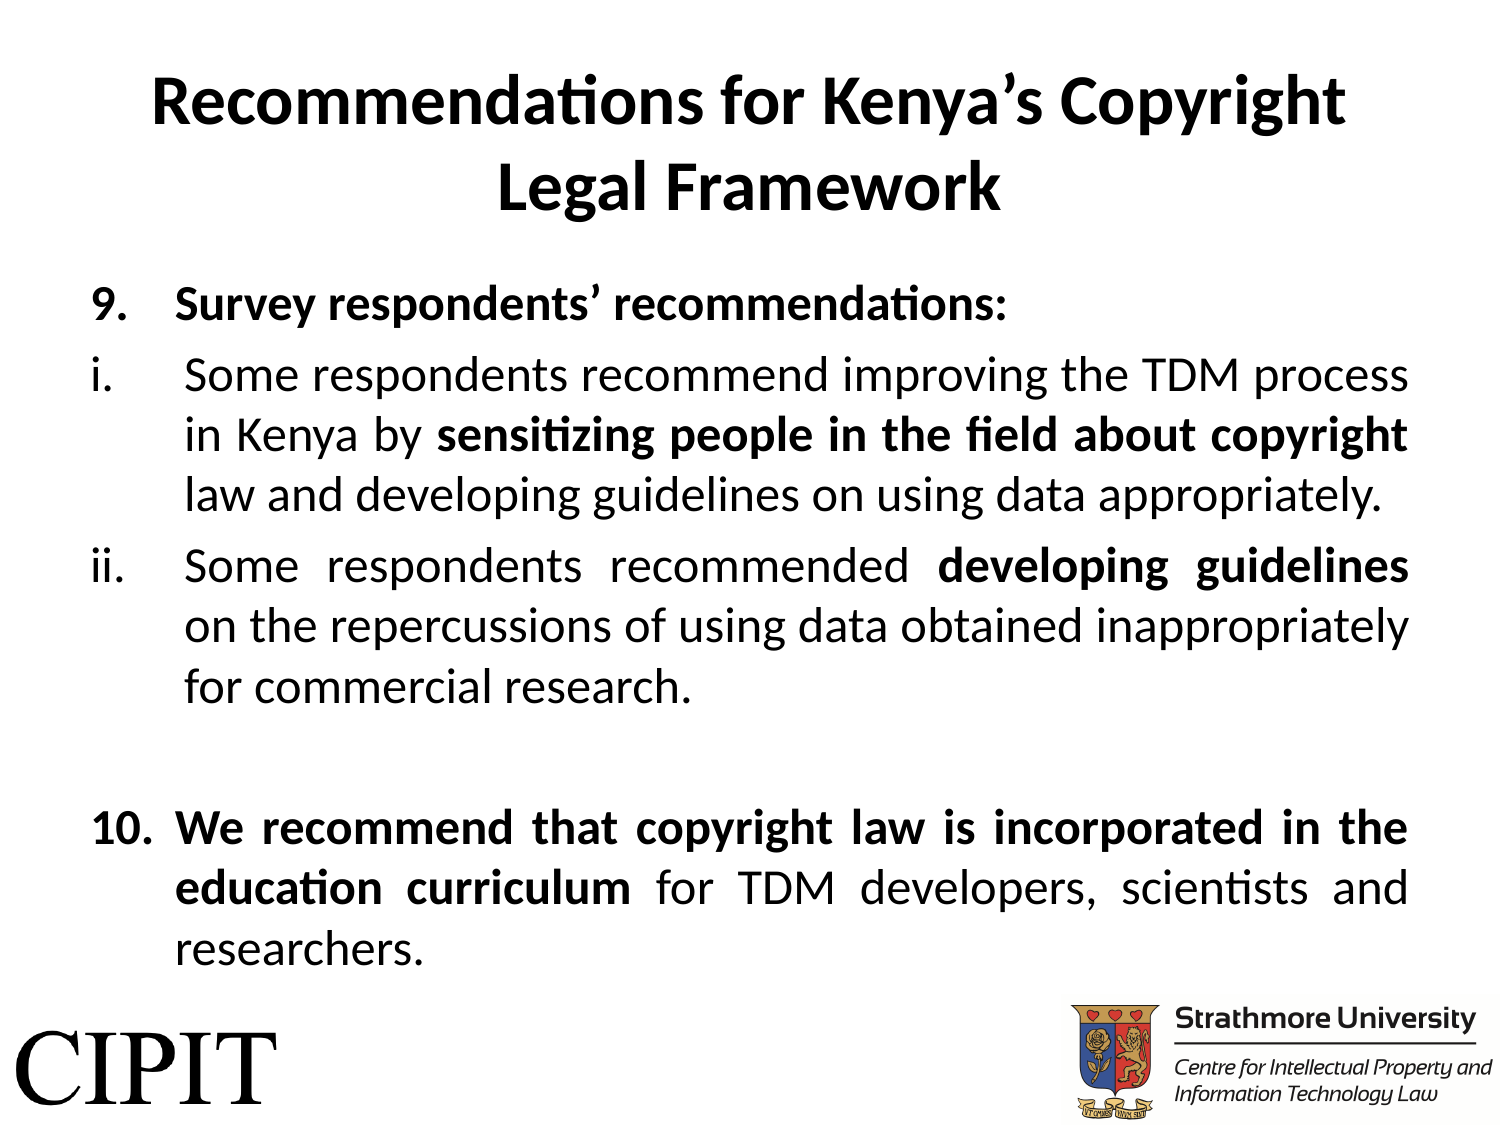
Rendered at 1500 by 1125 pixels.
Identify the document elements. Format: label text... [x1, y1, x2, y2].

picture [1061, 994, 1500, 1125]
list Survey respondents’ recommendations: Some respondents recommend improving the TDM process in Kenya by sensitizing people in the field about copyright law and developing guidelines on using data appropriately. Some respondents recommended developing guidelines on the repercussions of using data obtained inappropriately for commercial research. We recommend that copyright law is incorporated in the education curriculum for TDM developers, scientists and researchers. [75, 262, 1425, 1005]
picture [7, 1019, 287, 1124]
title Recommendations for Kenya’s Copyright Legal Framework [75, 45, 1425, 233]
